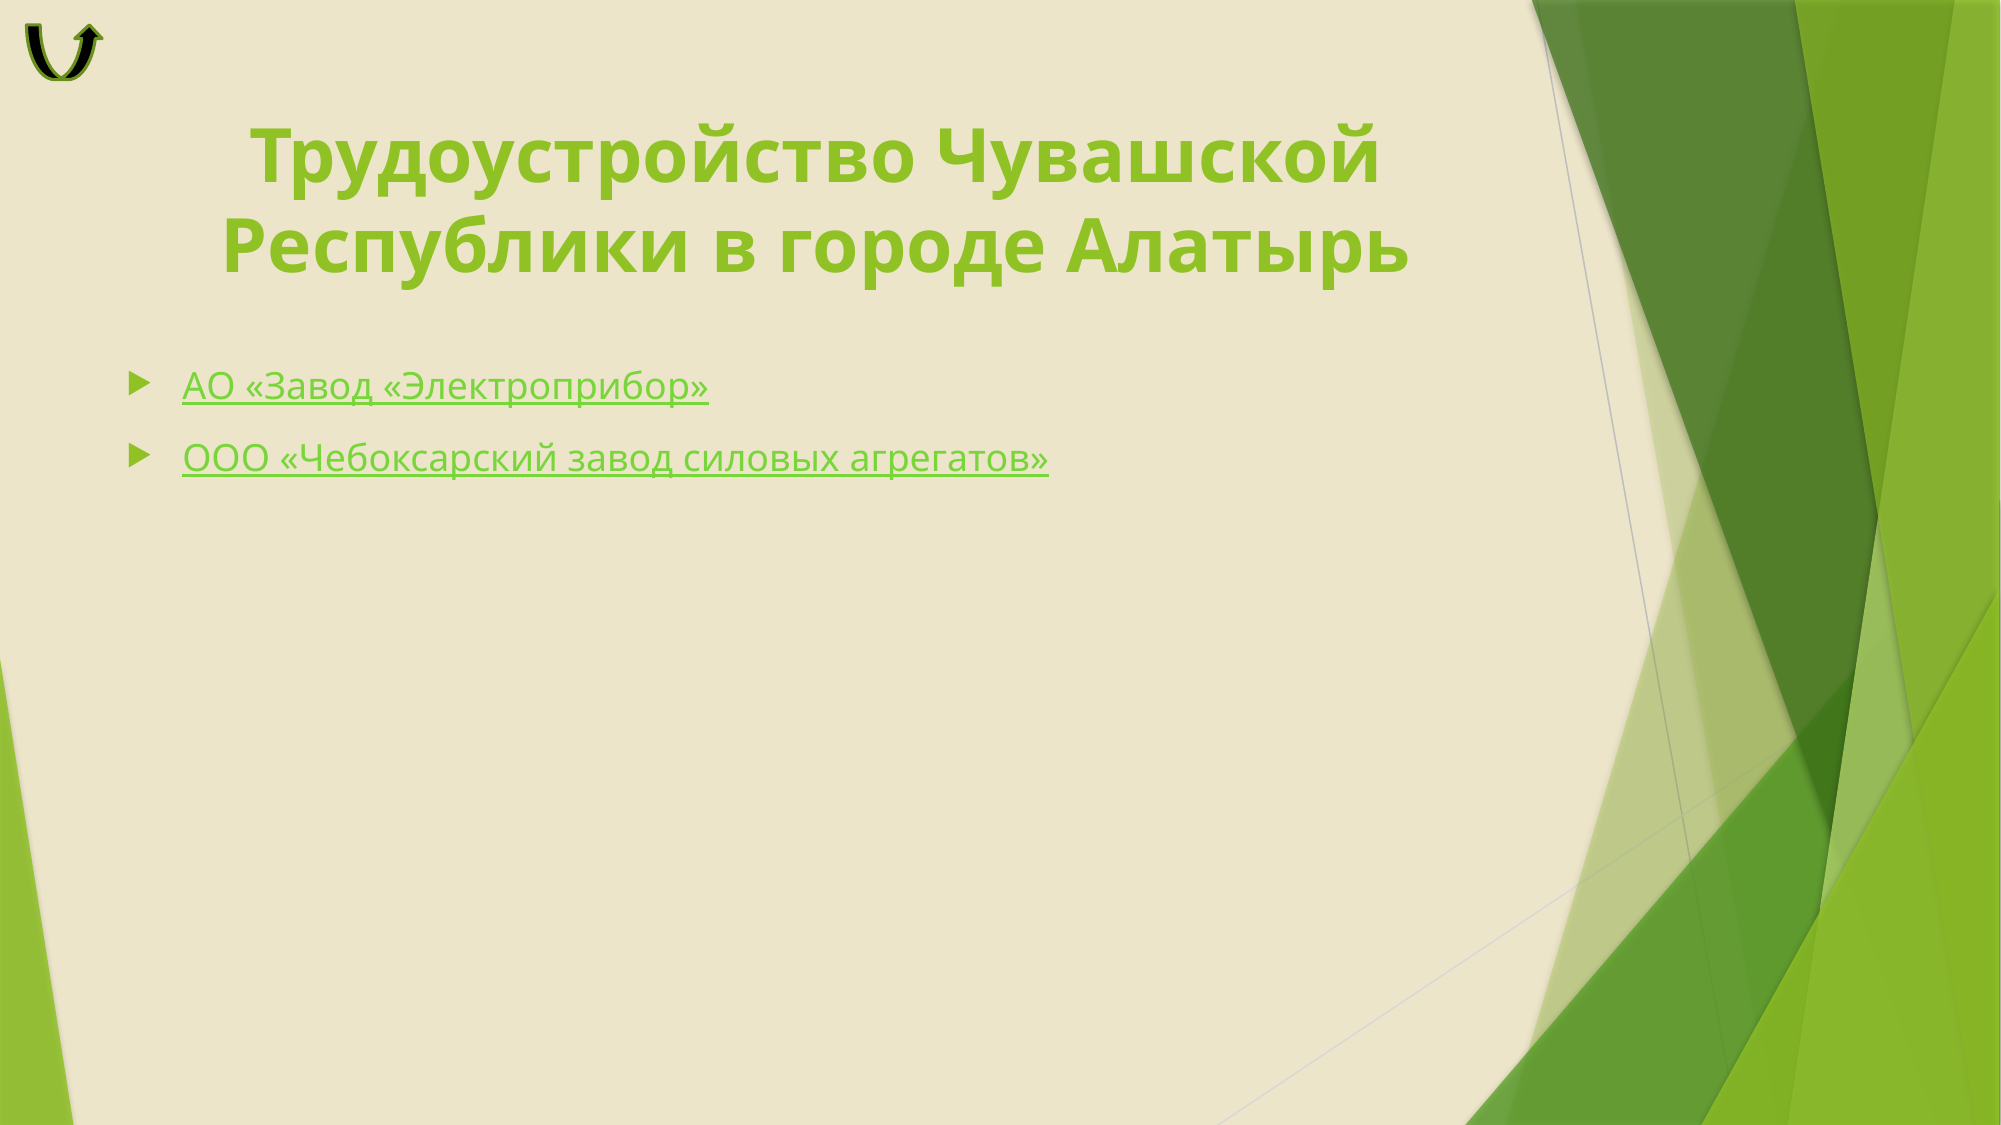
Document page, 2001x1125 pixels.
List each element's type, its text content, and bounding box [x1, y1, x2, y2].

text_box [24, 23, 104, 82]
title Трудоустройство Чувашской Республики в городе Алатырь [111, 99, 1522, 317]
list АО «Завод «Электроприбор» ООО «Чебоксарский завод силовых агрегатов» [111, 354, 1522, 992]
